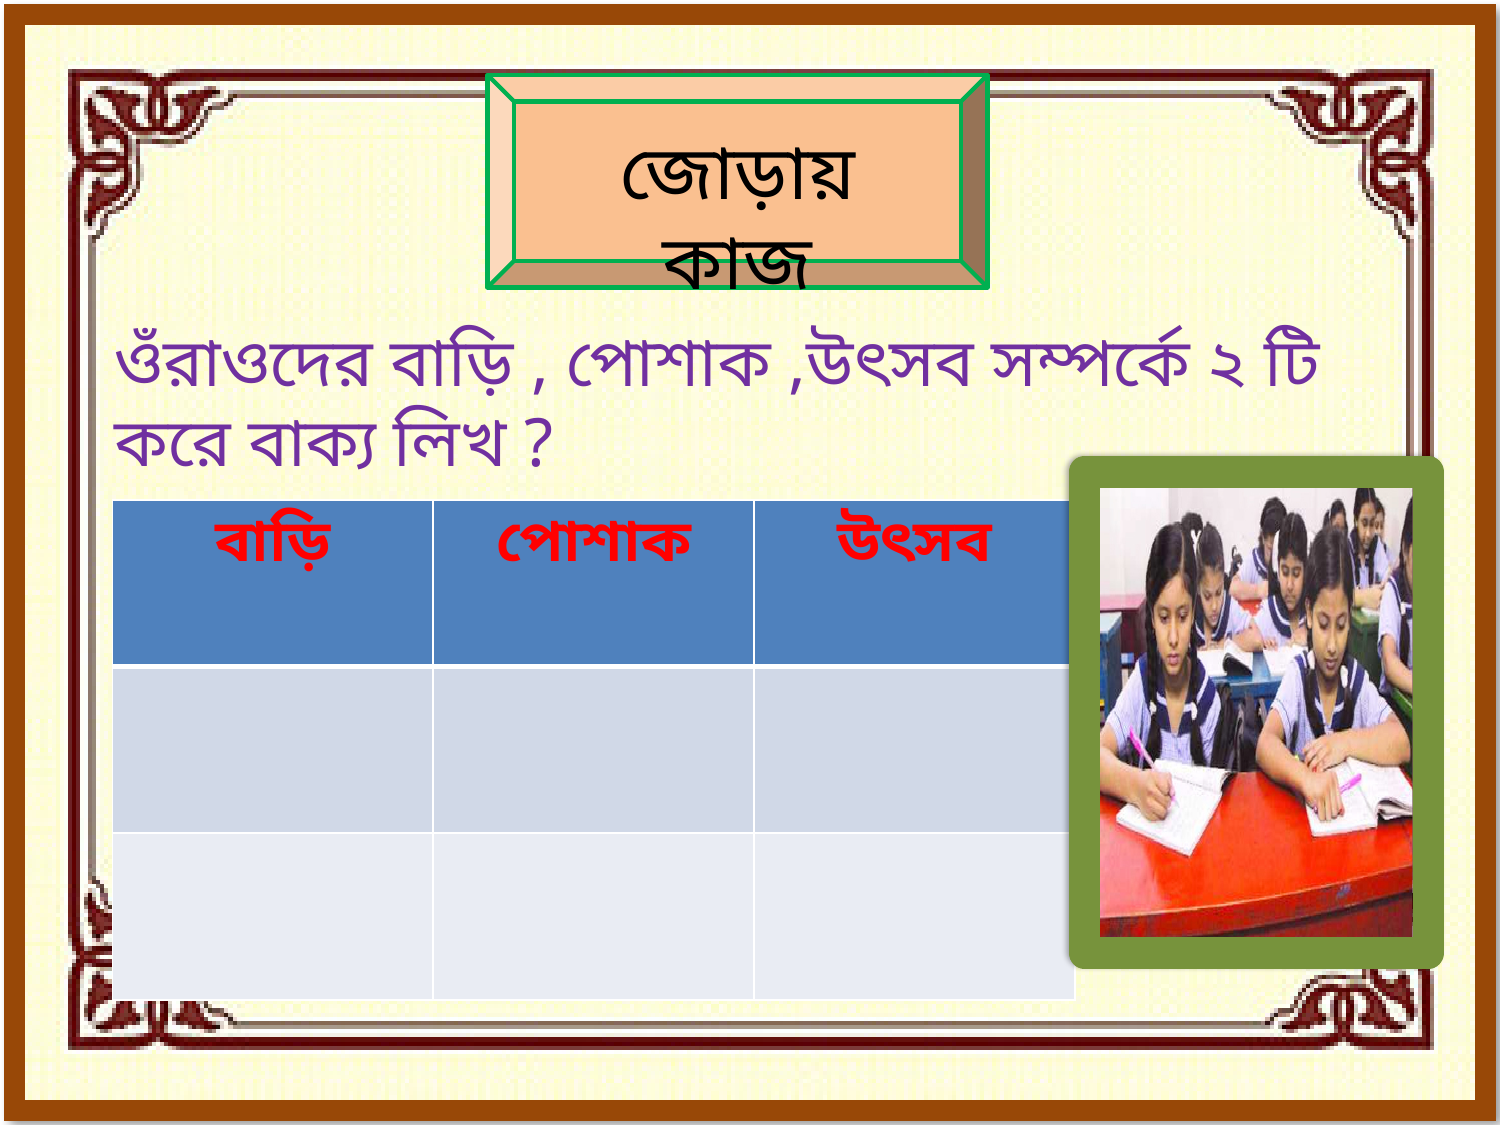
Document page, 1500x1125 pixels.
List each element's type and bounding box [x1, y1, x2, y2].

picture [24, 24, 1476, 1101]
text_box [487, 74, 988, 288]
